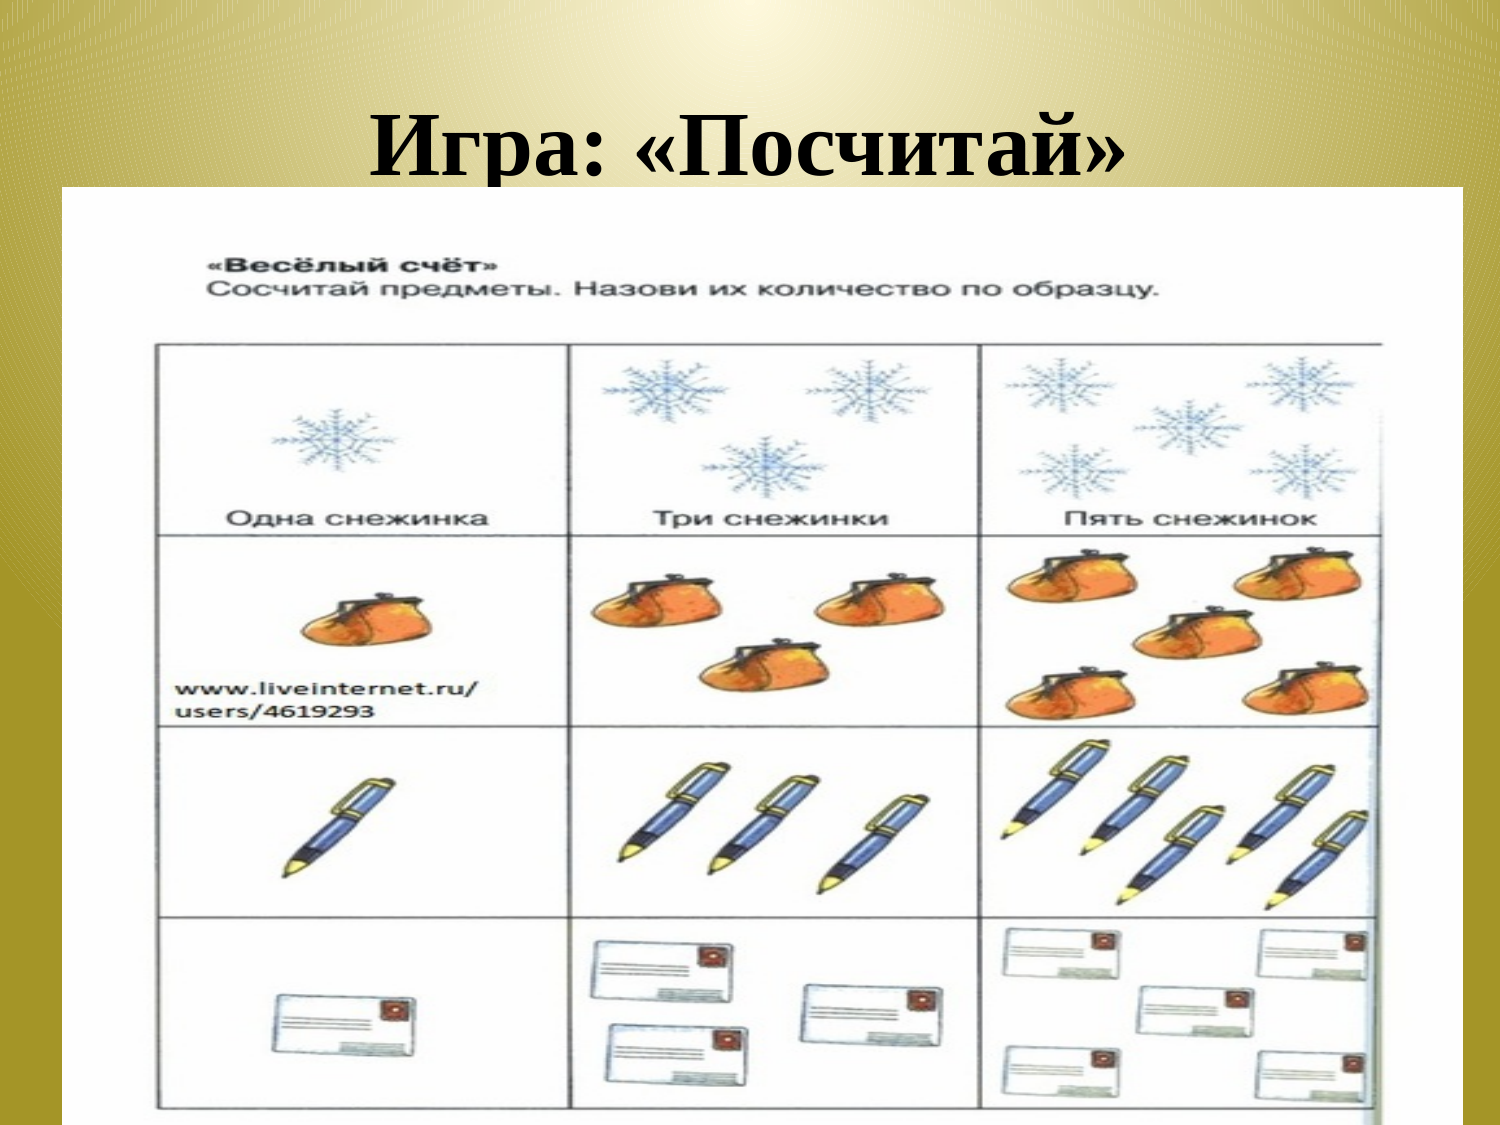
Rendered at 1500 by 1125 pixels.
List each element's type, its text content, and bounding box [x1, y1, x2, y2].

title Игра: «Посчитай» [75, 45, 1425, 185]
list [62, 187, 1463, 1125]
